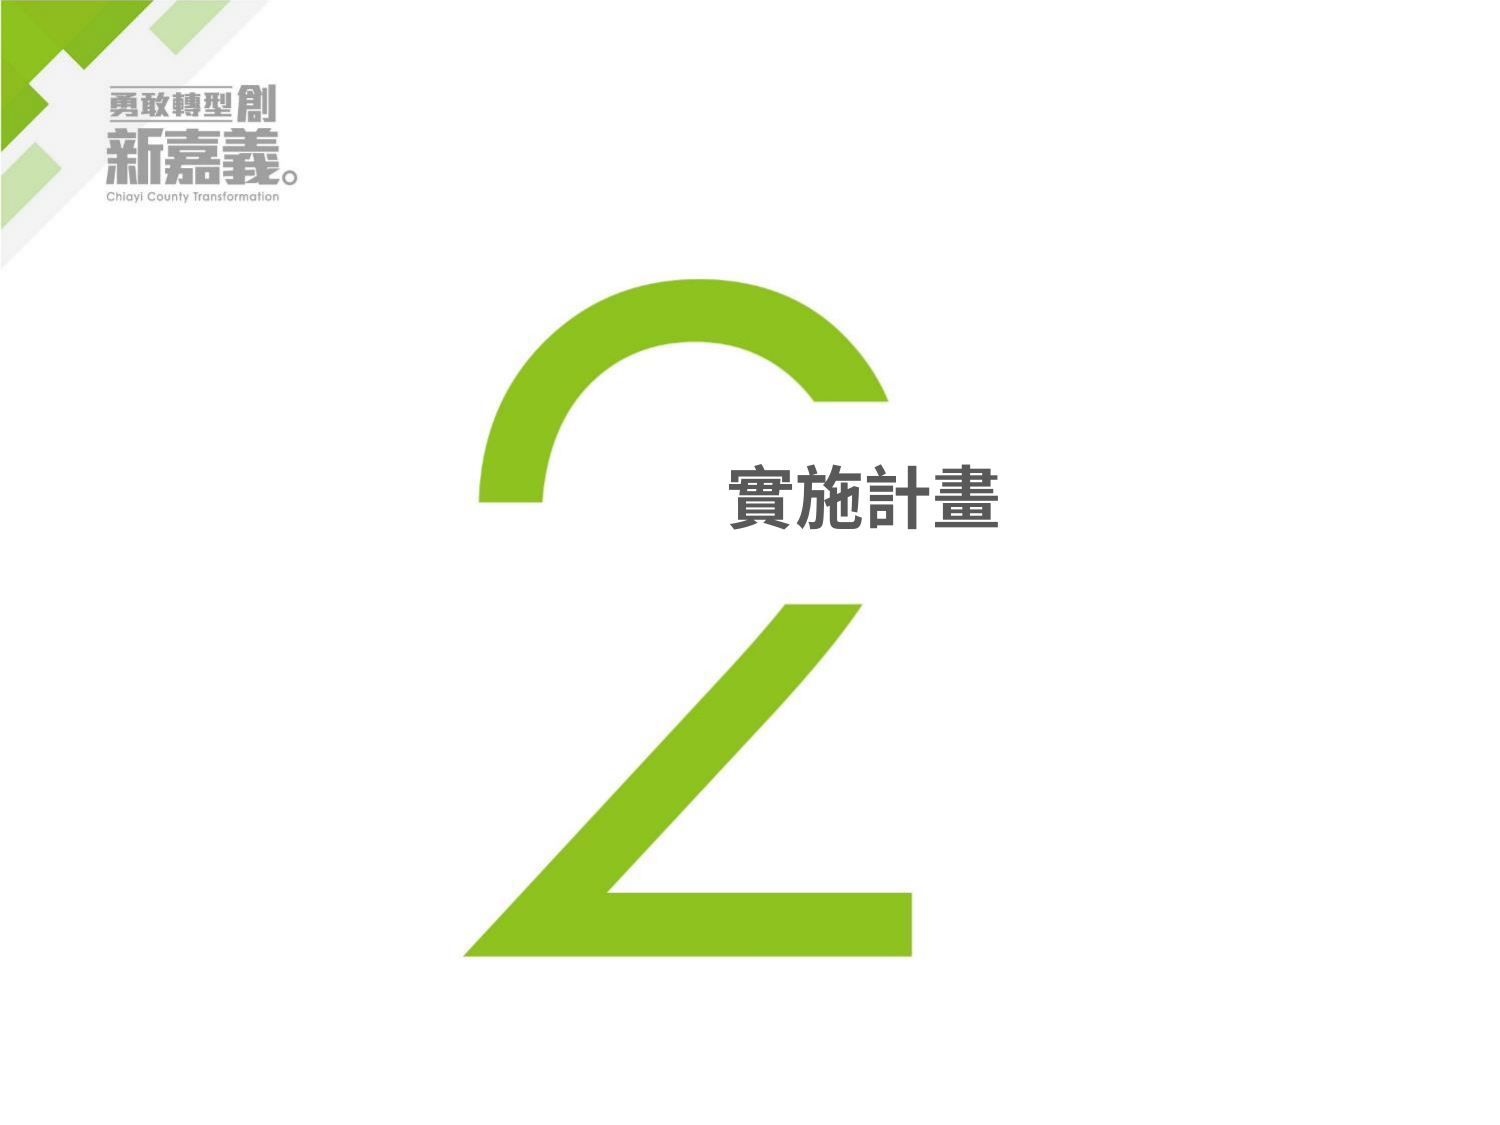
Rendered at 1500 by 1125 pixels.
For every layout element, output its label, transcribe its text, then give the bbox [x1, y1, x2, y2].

picture [0, 0, 1500, 1125]
title 實施計畫 [711, 440, 1126, 553]
